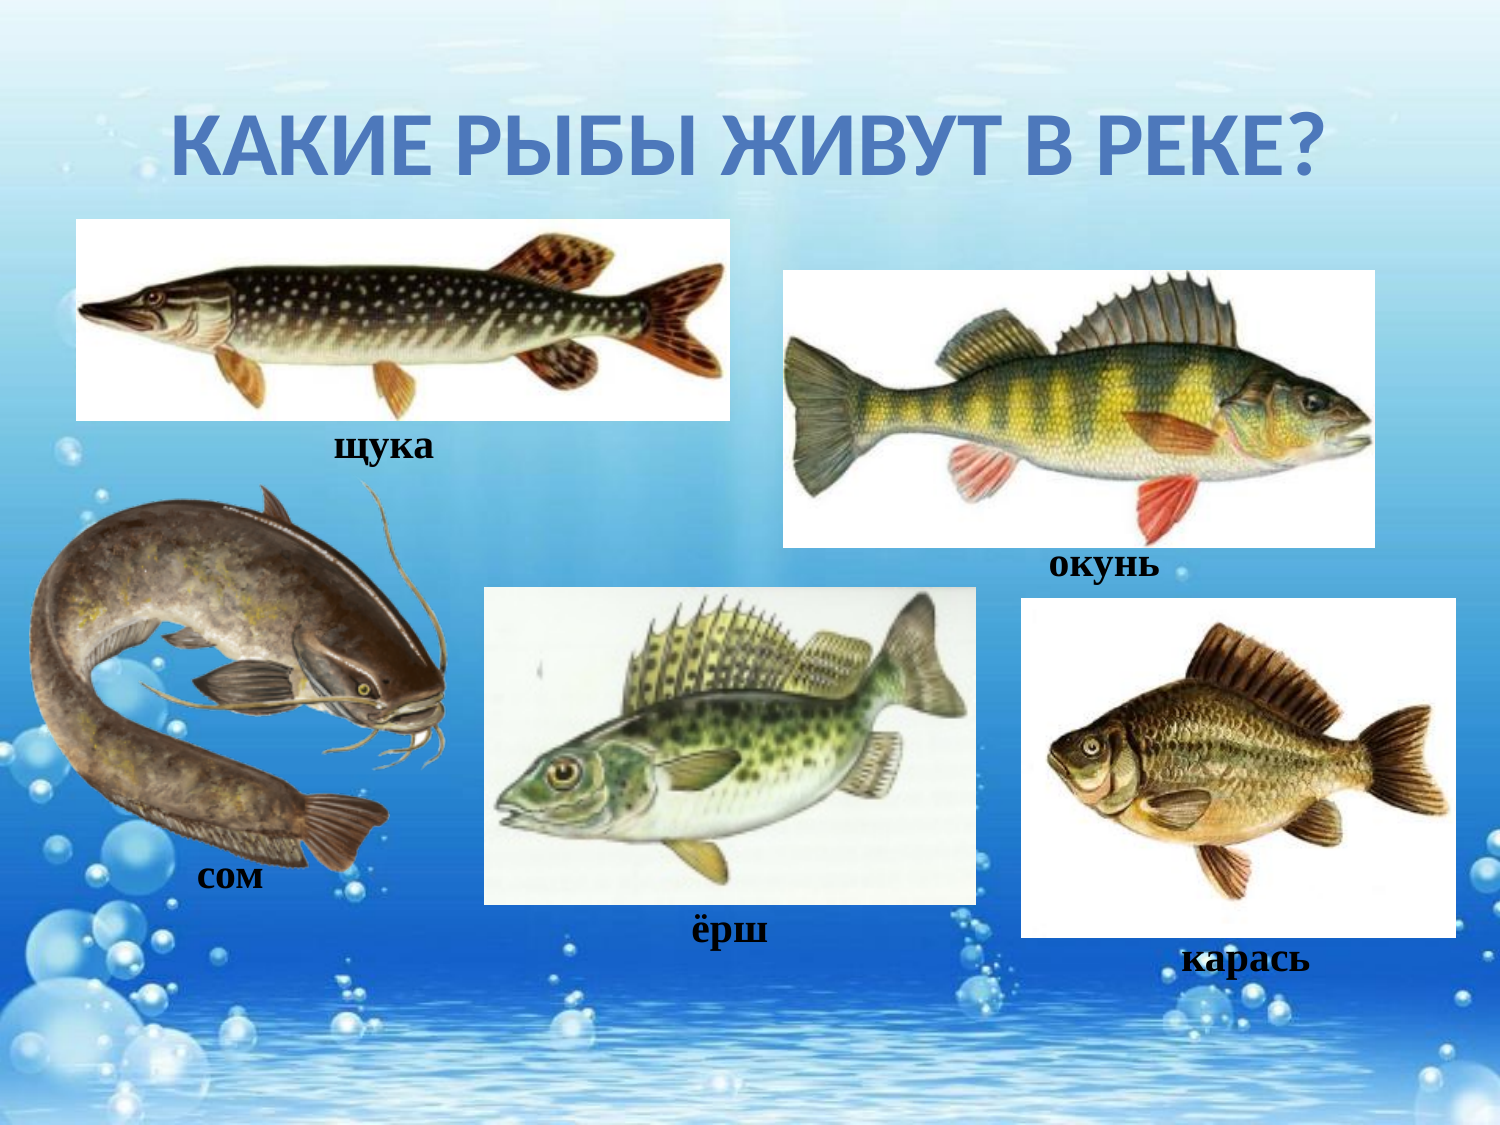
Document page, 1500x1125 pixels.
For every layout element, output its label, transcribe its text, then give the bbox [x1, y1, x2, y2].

text_box окунь [938, 556, 1270, 592]
text_box сом [76, 881, 384, 905]
text_box карась [1057, 947, 1436, 987]
picture [0, 0, 1500, 1125]
text_box ёрш [576, 914, 884, 958]
title Какие рыбы живут в реке? [75, 45, 1425, 233]
text_box щука [206, 429, 561, 474]
